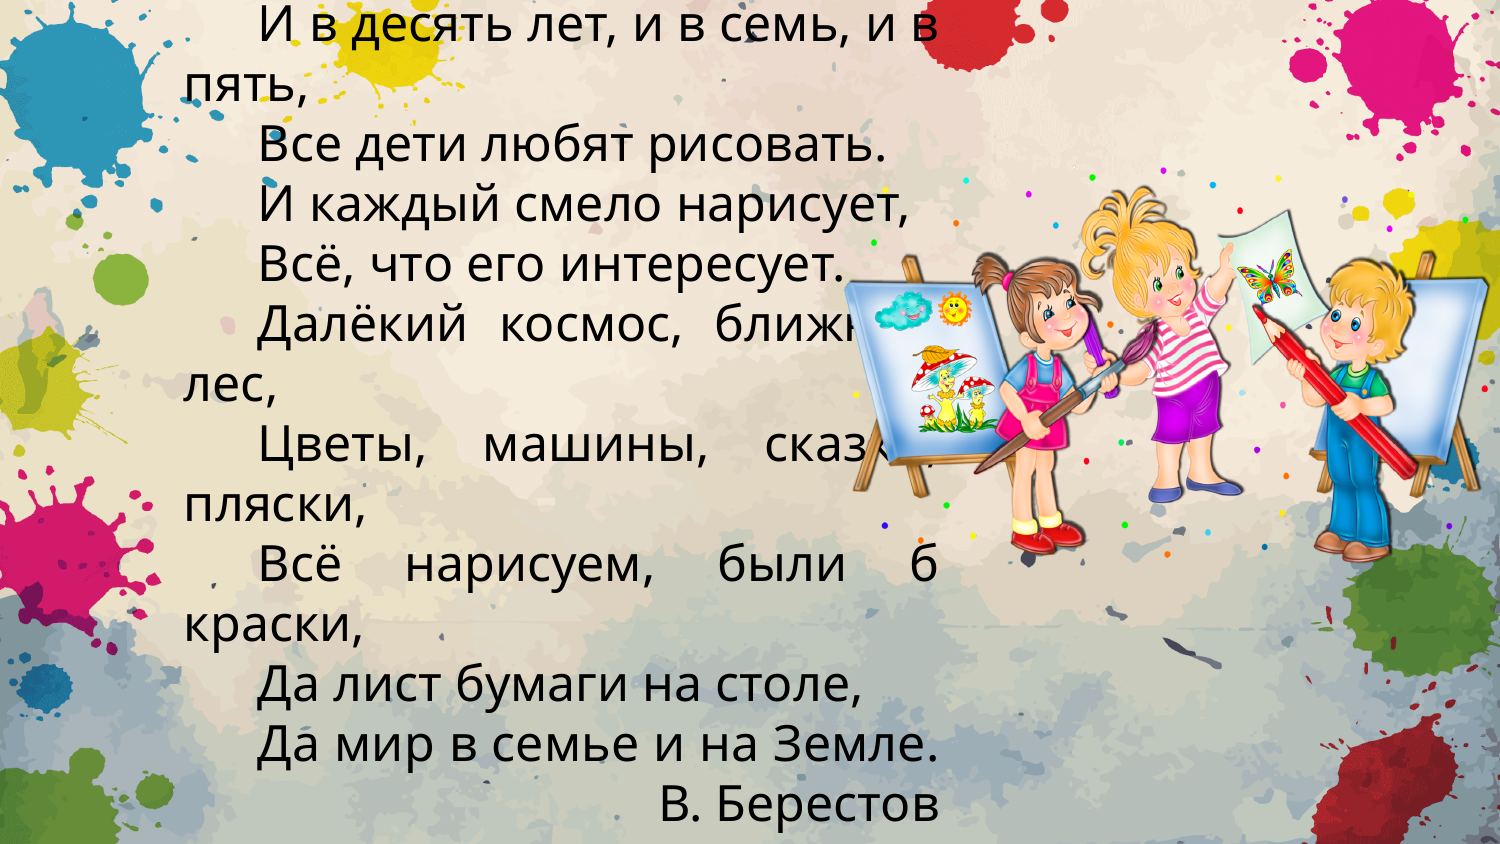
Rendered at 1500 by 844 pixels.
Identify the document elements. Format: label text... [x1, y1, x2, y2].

text_box И в десять лет, и в семь, и в пять, Все дети любят рисовать. И каждый смело нарисует, Всё, что его интересует. Далёкий космос, ближний лес, Цветы, машины, сказки, пляски, Всё нарисуем, были б краски, Да лист бумаги на столе, Да мир в семье и на Земле. В. Берестов [168, 0, 956, 839]
picture [0, 0, 1500, 844]
